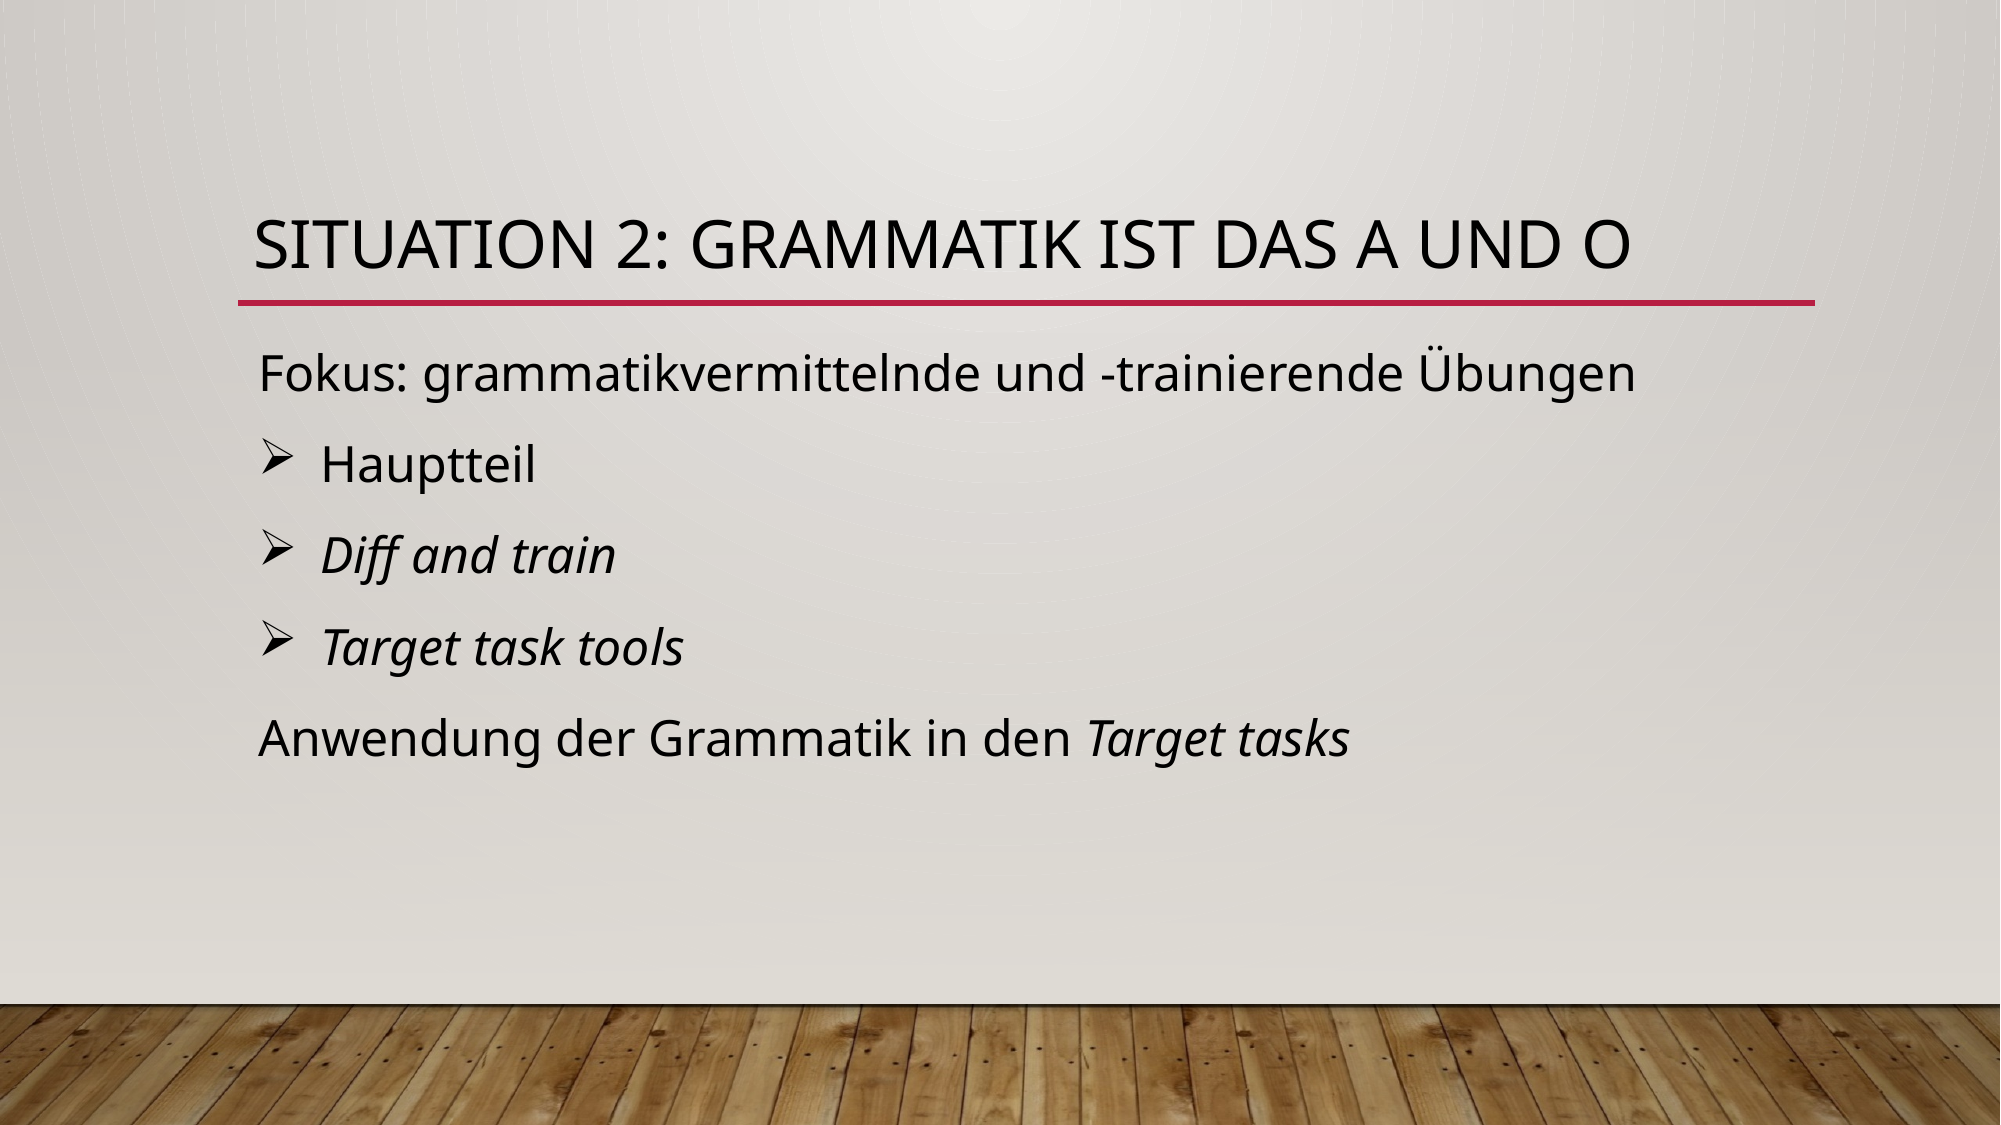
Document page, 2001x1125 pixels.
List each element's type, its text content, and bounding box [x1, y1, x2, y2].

title Situation 2: Grammatik ist das A und O [238, 131, 1814, 305]
text_box Fokus: grammatikvermittelnde und -trainierende Übungen Hauptteil Diff and train Target task tools Anwendung der Grammatik in den Target tasks [238, 317, 1937, 1100]
picture [0, 1004, 2000, 1125]
